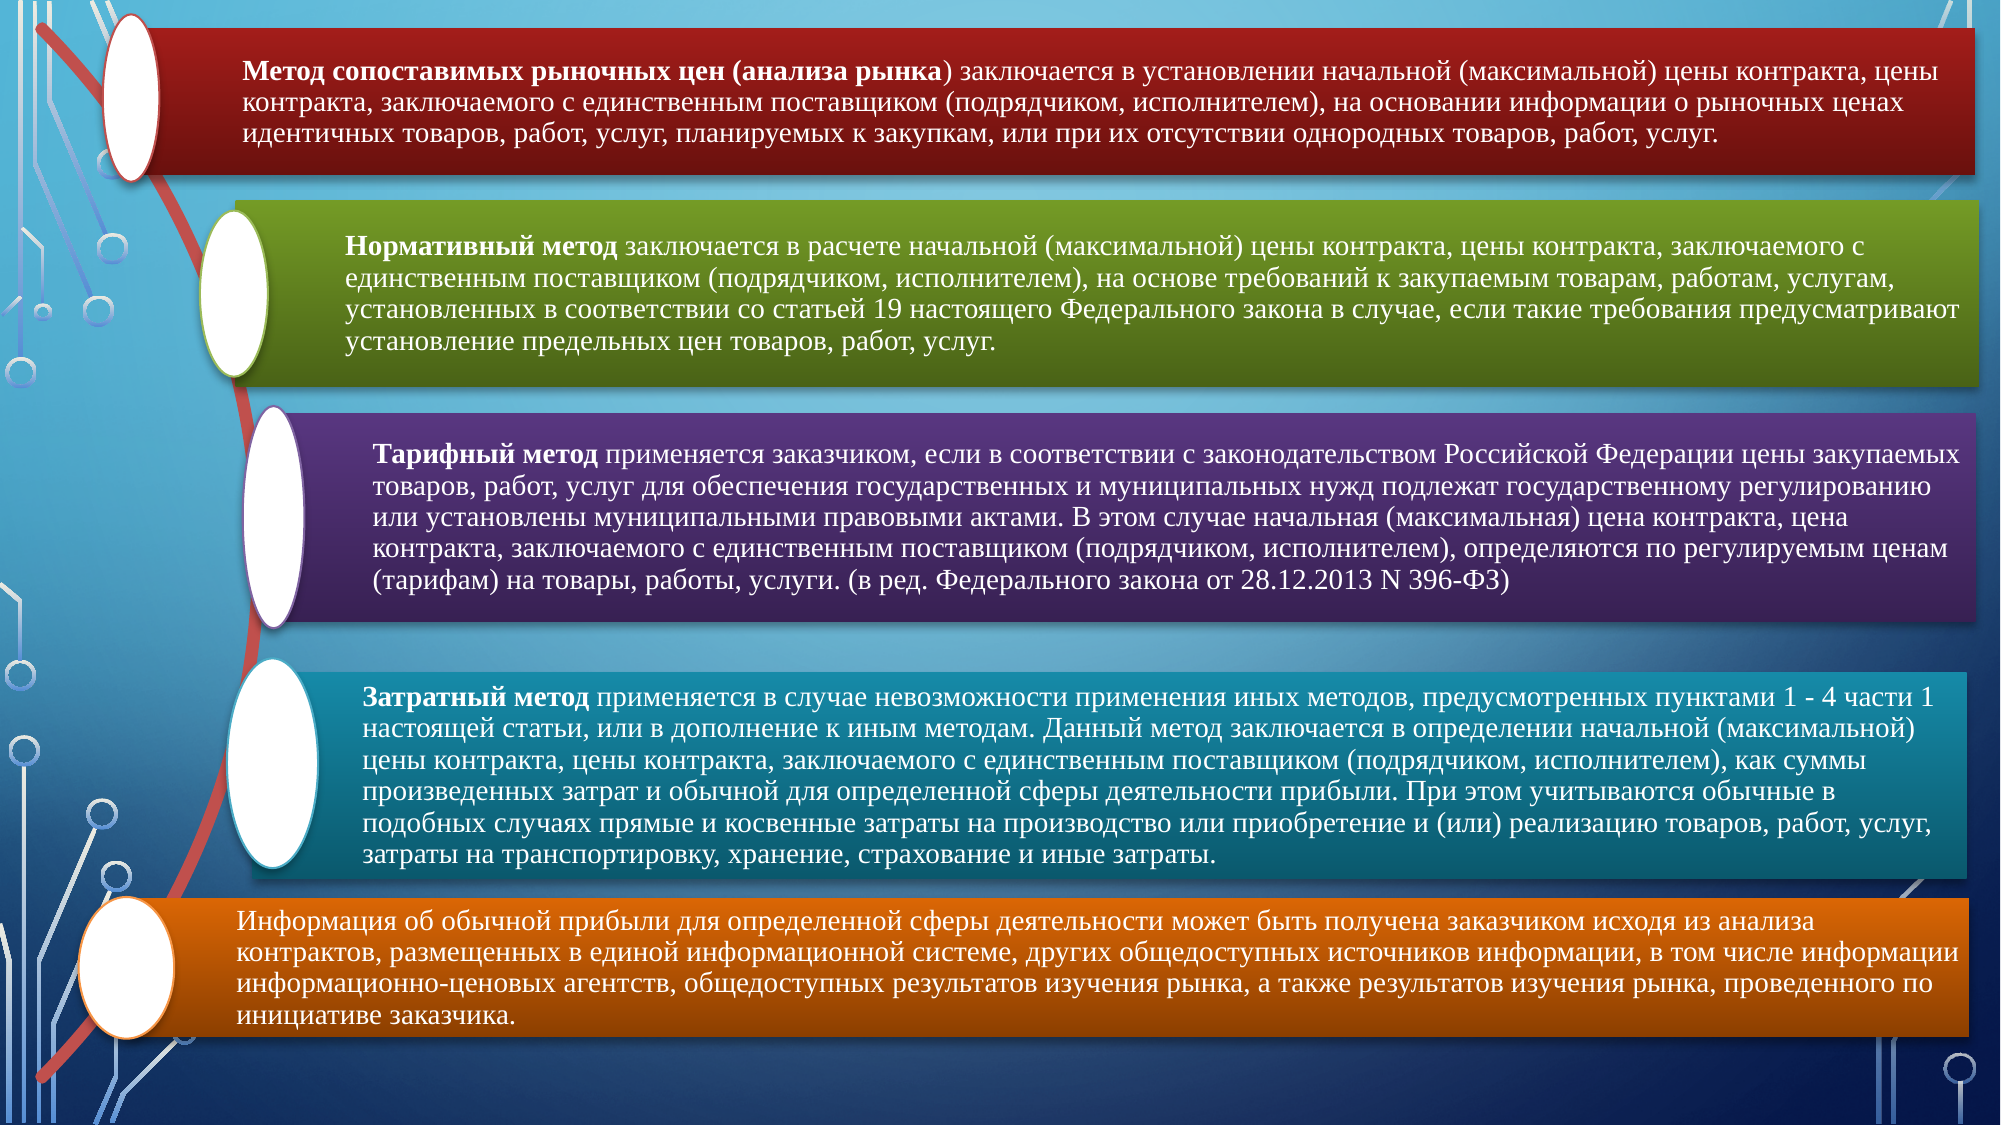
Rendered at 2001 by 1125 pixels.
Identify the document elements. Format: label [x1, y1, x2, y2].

text_box [22, 0, 1986, 1107]
